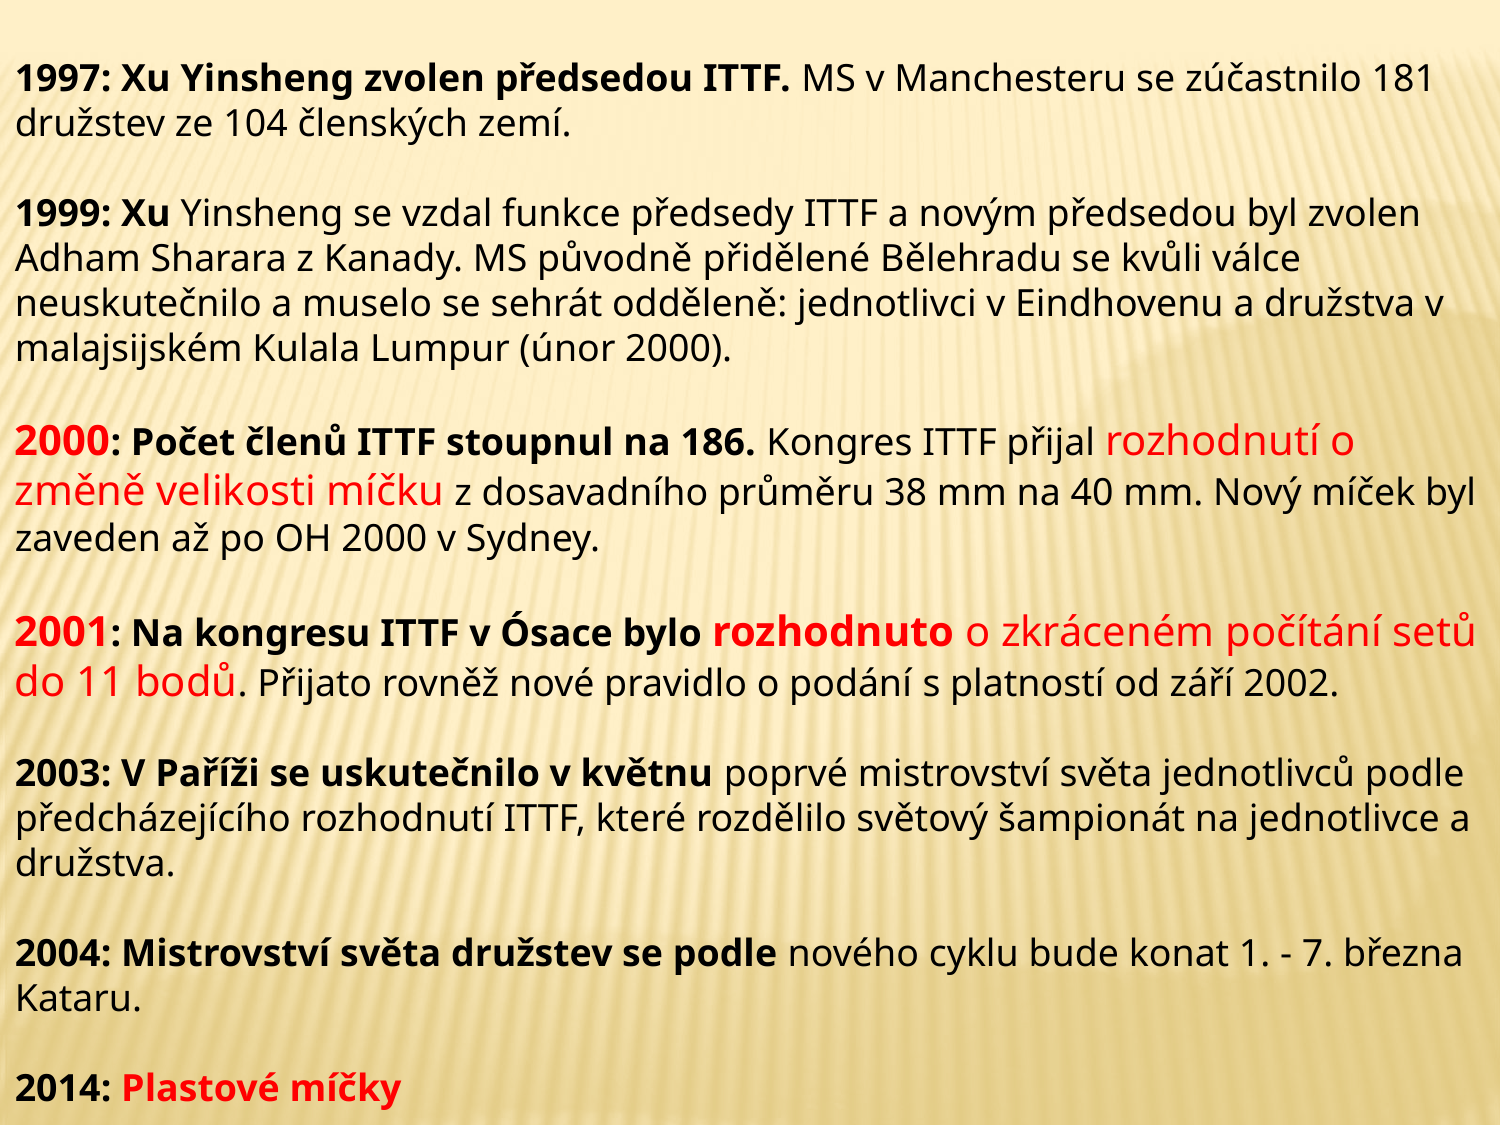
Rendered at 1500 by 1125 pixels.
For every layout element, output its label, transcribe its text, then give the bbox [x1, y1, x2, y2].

text_box 1997: Xu Yinsheng zvolen předsedou ITTF. MS v Manchesteru se zúčastnilo 181 družstev ze 104 členských zemí. 1999: Xu Yinsheng se vzdal funkce předsedy ITTF a novým předsedou byl zvolen Adham Sharara z Kanady. MS původně přidělené Bělehradu se kvůli válce neuskutečnilo a muselo se sehrát odděleně: jednotlivci v Eindhovenu a družstva v malajsijském Kulala Lumpur (únor 2000). 2000: Počet členů ITTF stoupnul na 186. Kongres ITTF přijal rozhodnutí o změně velikosti míčku z dosavadního průměru 38 mm na 40 mm. Nový míček byl zaveden až po OH 2000 v Sydney. 2001: Na kongresu ITTF v Ósace bylo rozhodnuto o zkráceném počítání setů do 11 bodů. Přijato rovněž nové pravidlo o podání s platností od září 2002. 2003: V Paříži se uskutečnilo v květnu poprvé mistrovství světa jednotlivců podle předcházejícího rozhodnutí ITTF, které rozdělilo světový šampionát na jednotlivce a družstva. 2004: Mistrovství světa družstev se podle nového cyklu bude konat 1. - 7. března Kataru. 2014: Plastové míčky [0, 46, 1500, 1125]
